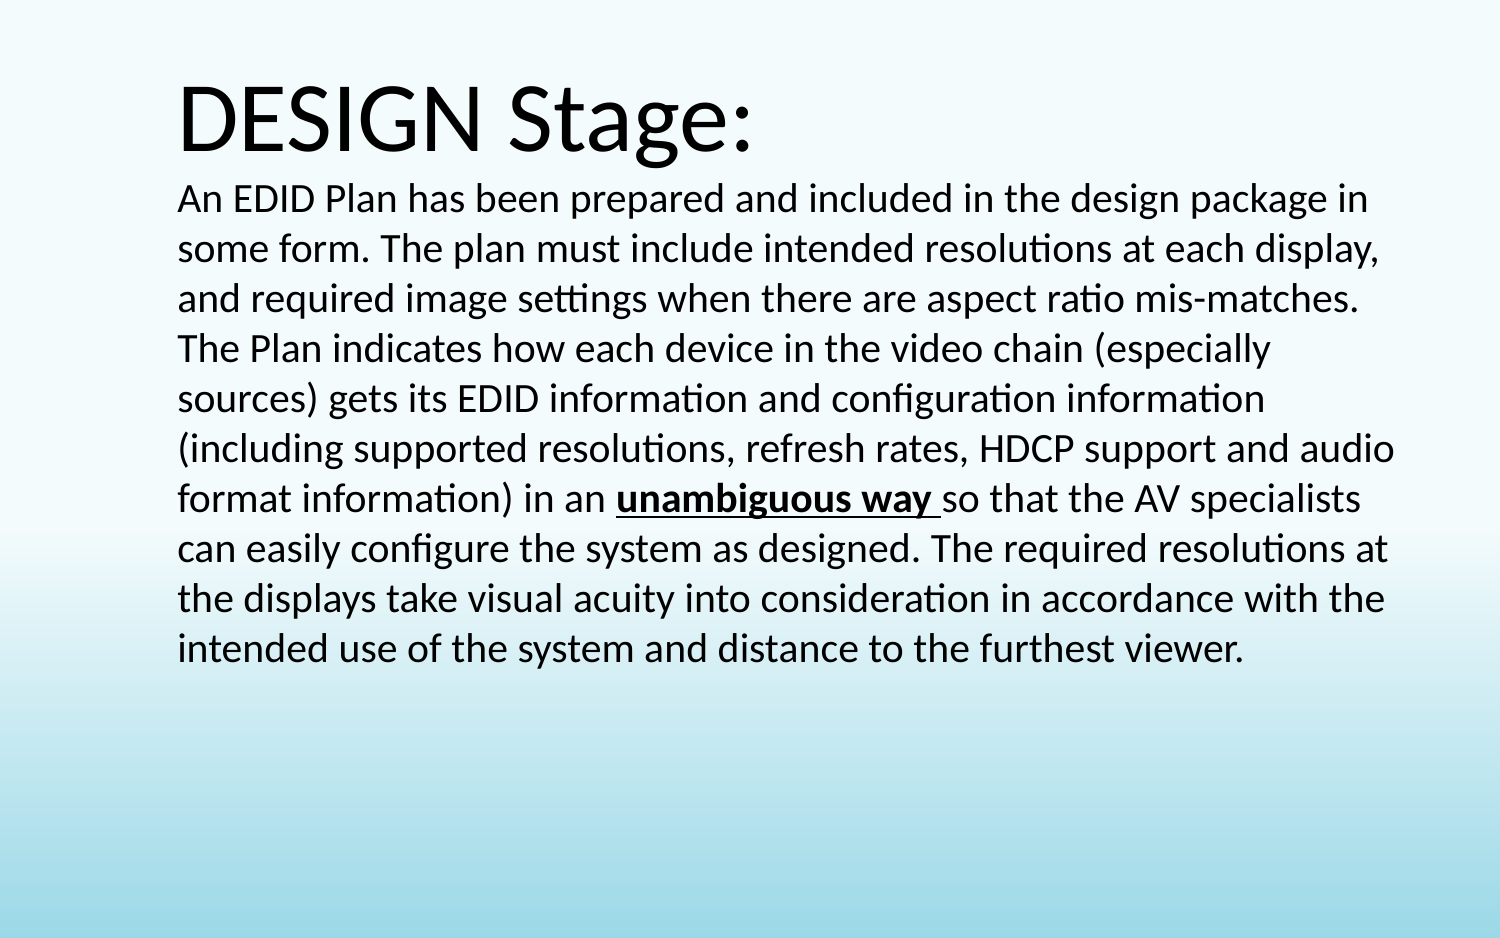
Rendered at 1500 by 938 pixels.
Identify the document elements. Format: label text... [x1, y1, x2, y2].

text_box DESIGN Stage: An EDID Plan has been prepared and included in the design package in some form. The plan must include intended resolutions at each display, and required image settings when there are aspect ratio mis-matches. The Plan indicates how each device in the video chain (especially sources) gets its EDID information and configuration information (including supported resolutions, refresh rates, HDCP support and audio format information) in an unambiguous way so that the AV specialists can easily configure the system as designed. The required resolutions at the displays take visual acuity into consideration in accordance with the intended use of the system and distance to the furthest viewer. [162, 43, 1413, 679]
